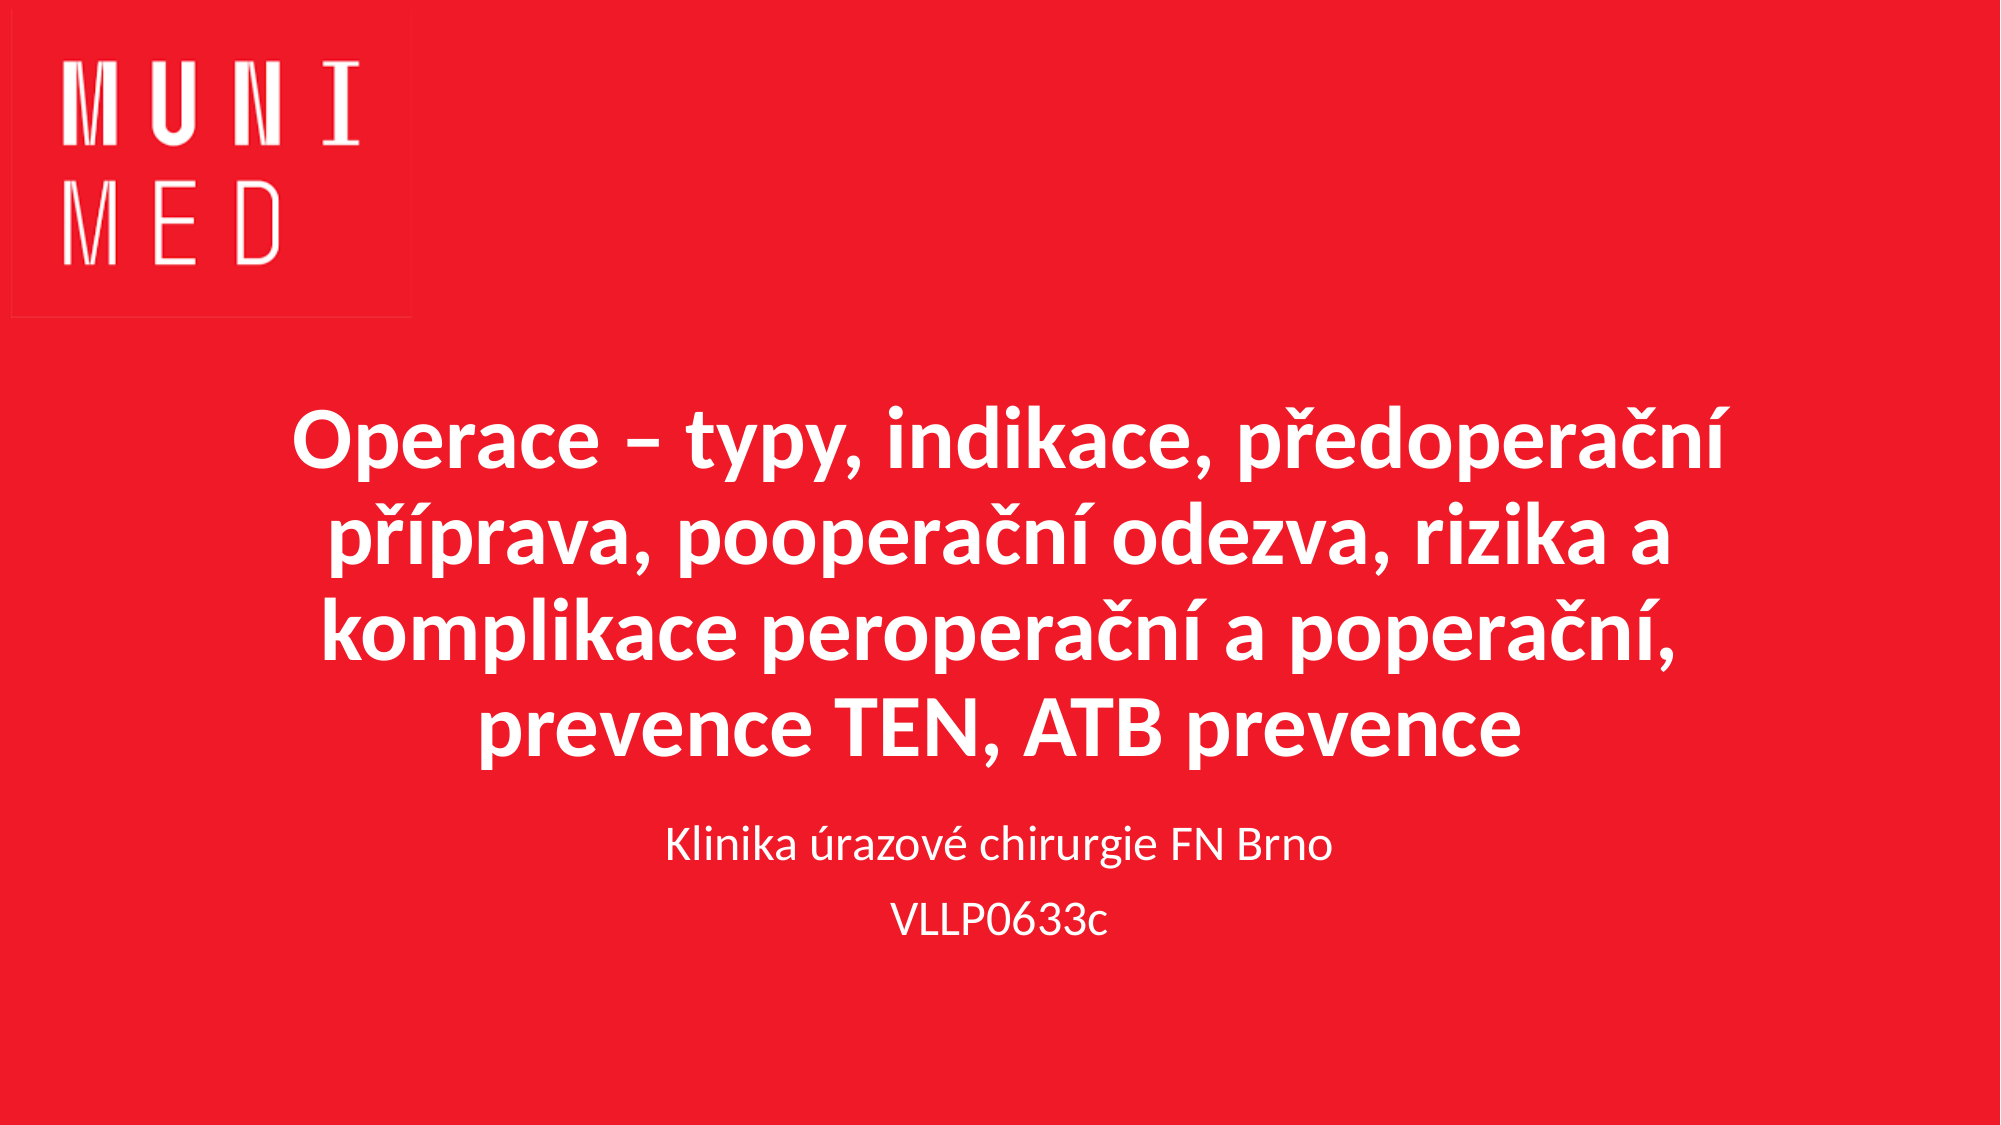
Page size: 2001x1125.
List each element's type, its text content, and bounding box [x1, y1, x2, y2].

title Operace – typy, indikace, předoperační příprava, pooperační odezva, rizika a komplikace peroperační a poperační, prevence TEN, ATB prevence [249, 294, 1750, 784]
picture [11, 9, 412, 318]
subtitle Klinika úrazové chirurgie FN Brno VLLP0633c [249, 809, 1750, 964]
